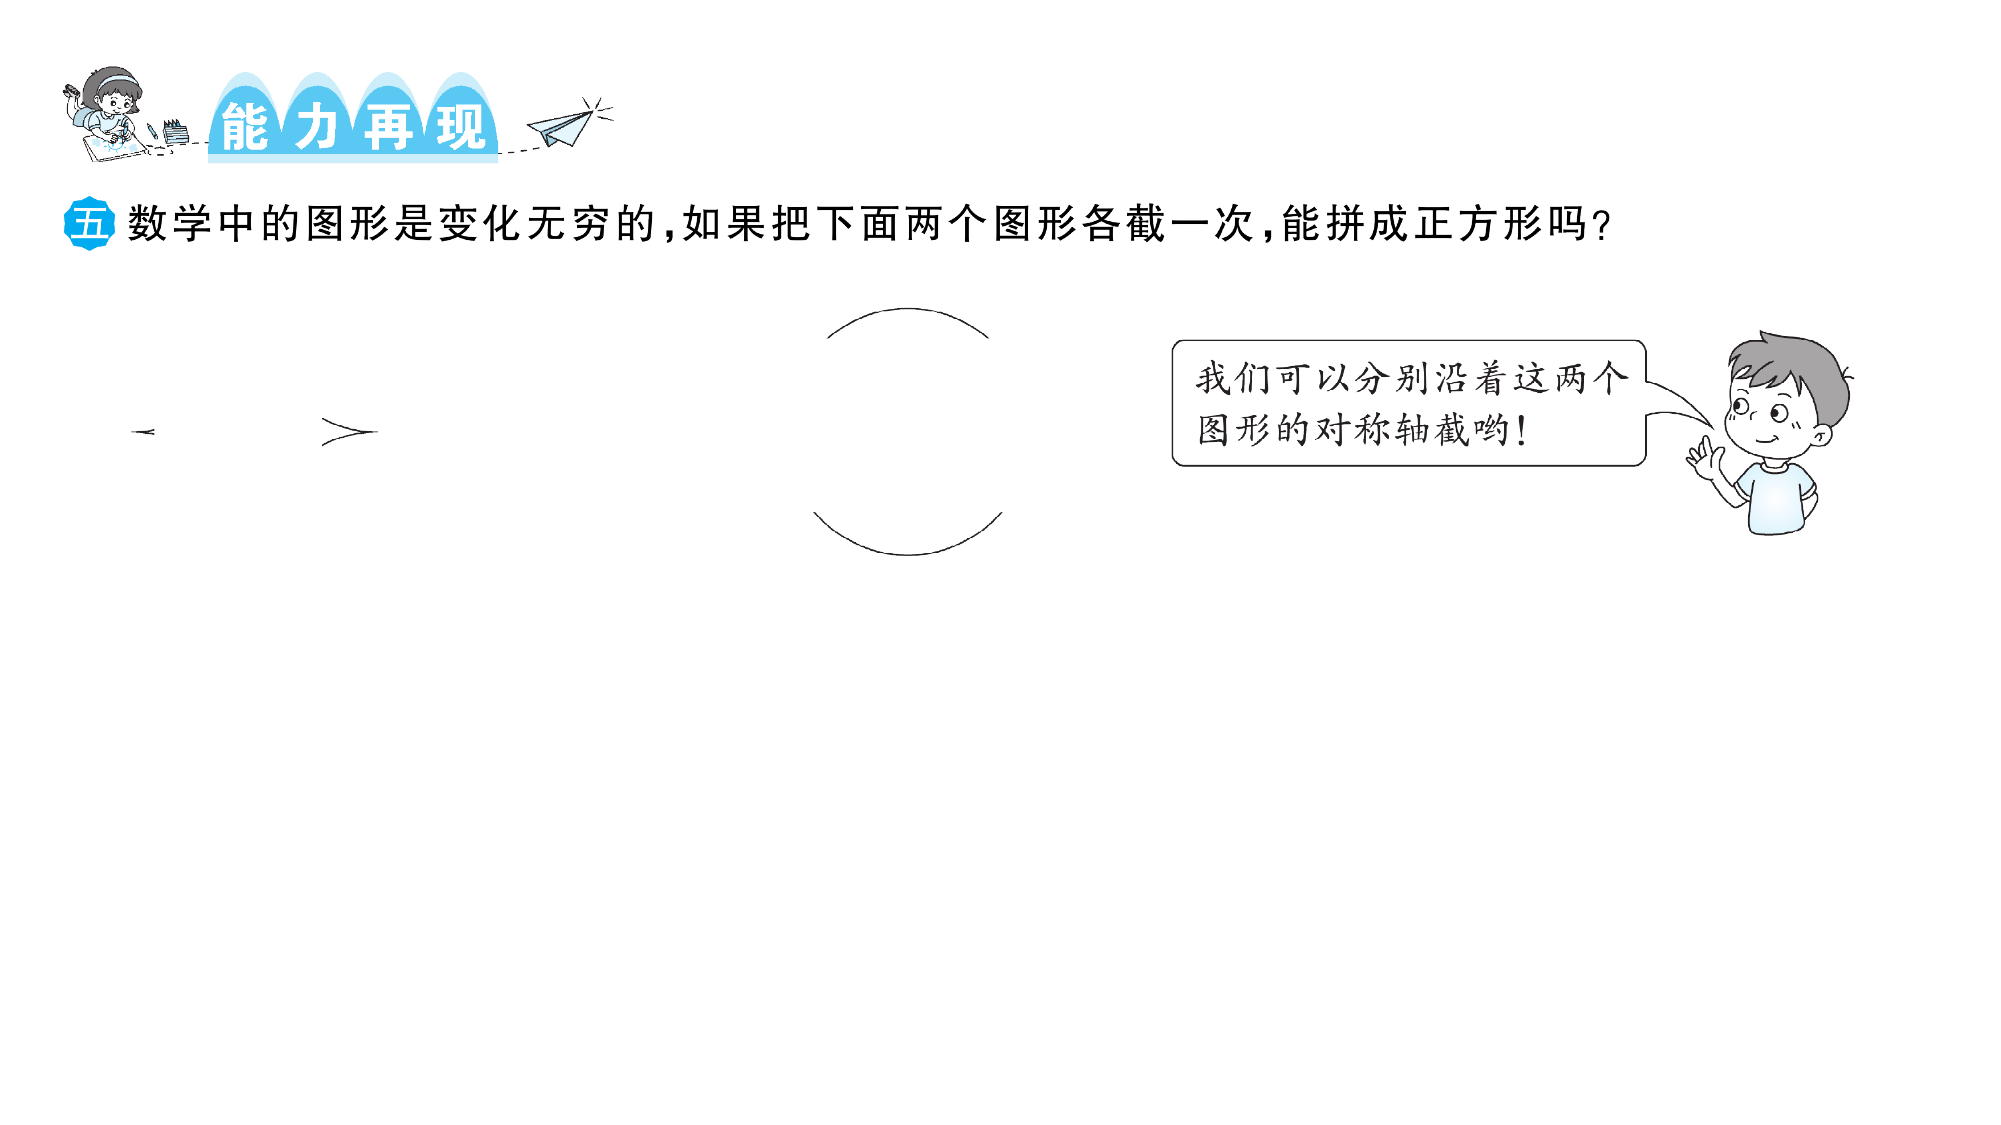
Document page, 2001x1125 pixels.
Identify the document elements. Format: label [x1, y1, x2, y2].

picture [58, 58, 1949, 649]
